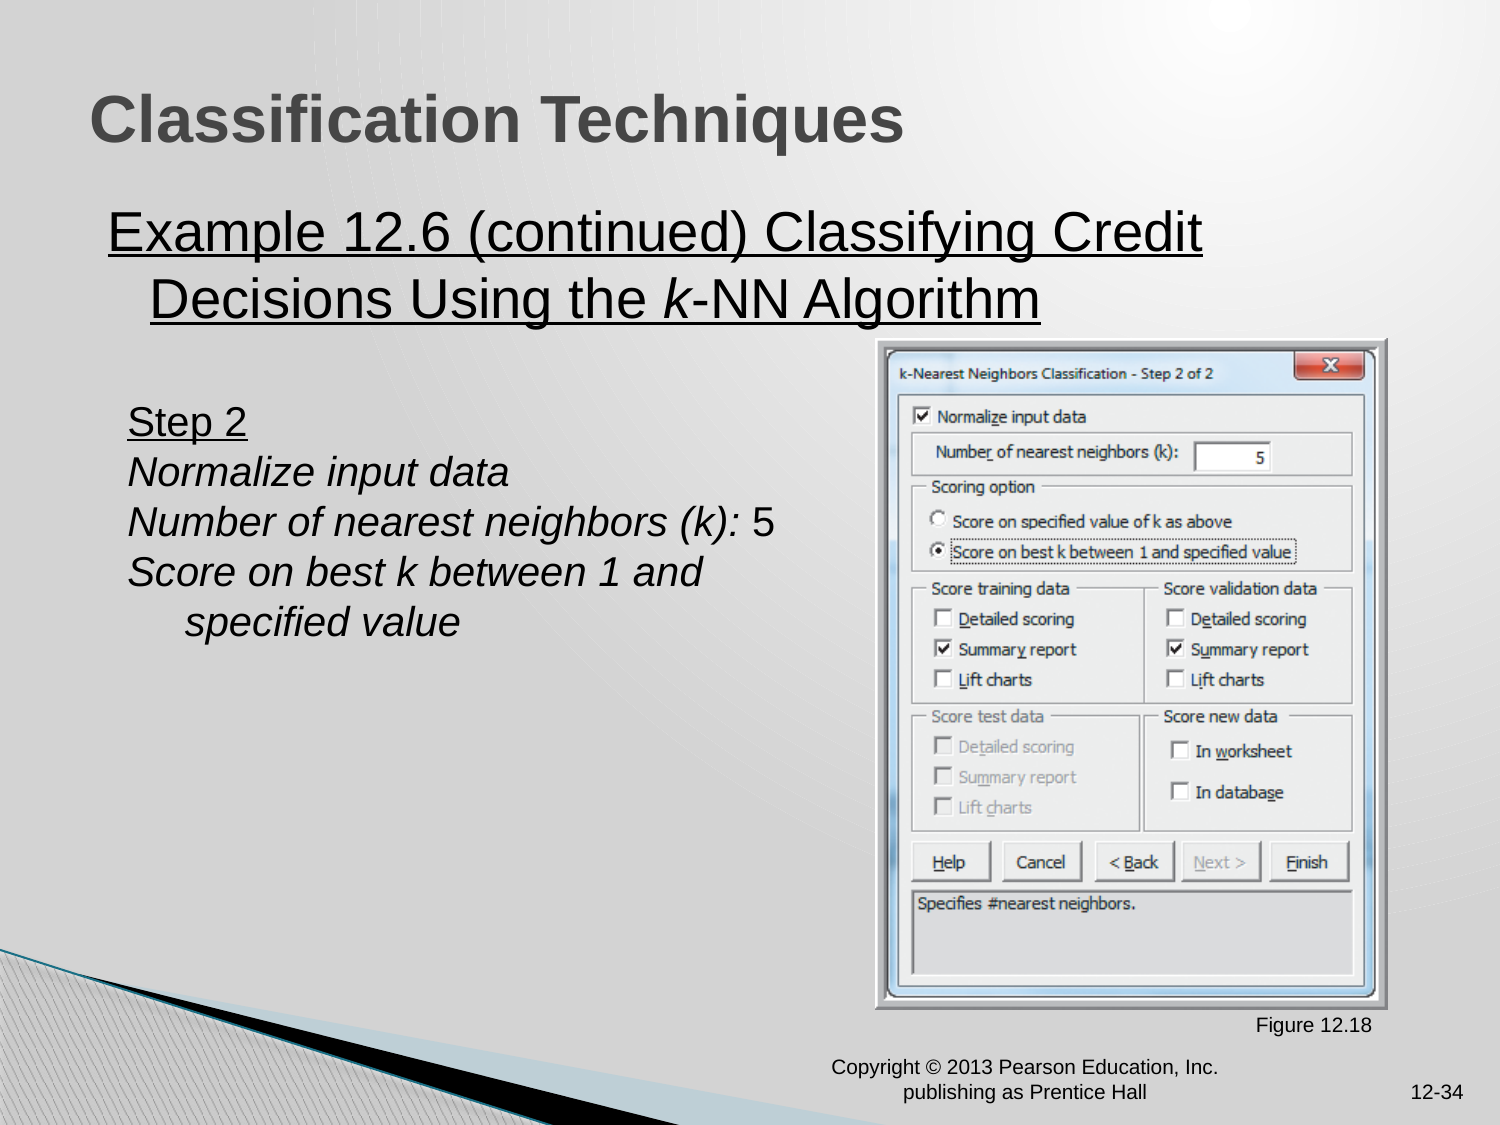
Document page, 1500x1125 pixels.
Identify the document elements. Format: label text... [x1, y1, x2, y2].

slide_number 12-34 [1362, 1051, 1479, 1112]
text_box Figure 12.18 [1241, 1020, 1388, 1044]
list Example 12.6 (continued) Classifying Credit Decisions Using the k-NN Algorithm [74, 187, 1426, 931]
title Classification Techniques [75, 45, 1425, 188]
picture [874, 337, 1389, 1010]
text_box Step 2 Normalize input data Number of nearest neighbors (k): 5 Score on best k between 1 and specified value [112, 387, 825, 653]
footer Copyright © 2013 Pearson Education, Inc. publishing as Prentice Hall [812, 1051, 1238, 1112]
